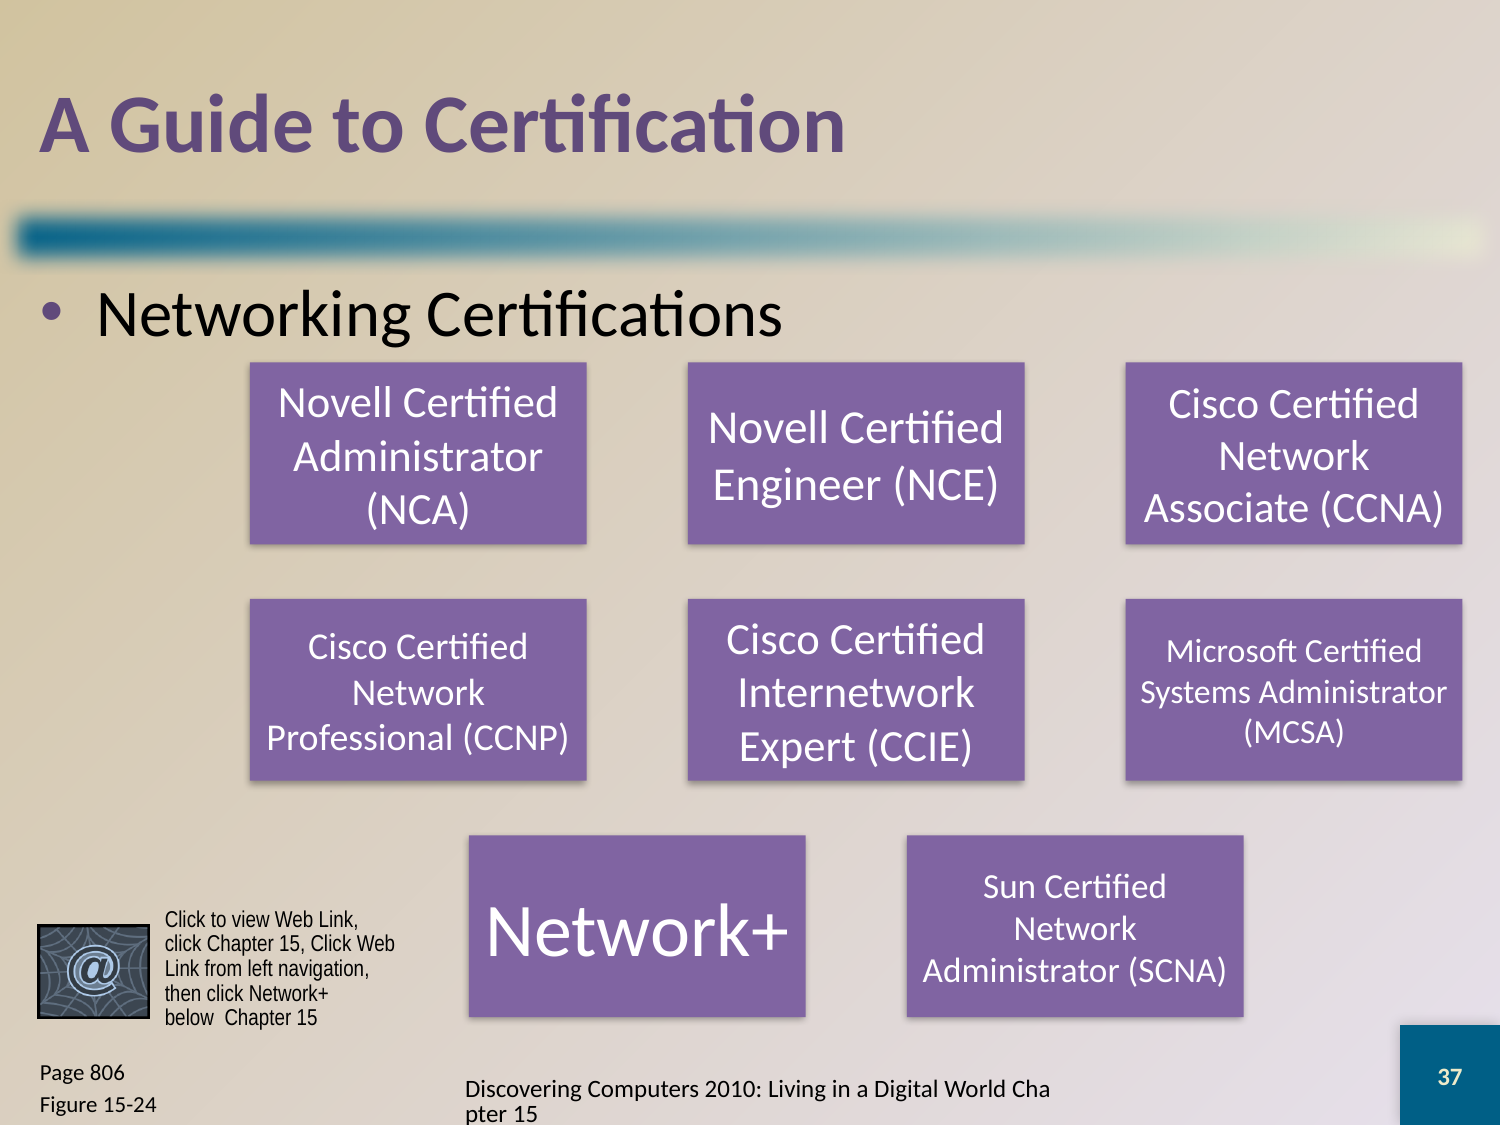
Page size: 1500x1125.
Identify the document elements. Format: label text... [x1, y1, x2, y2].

footer Discovering Computers 2010: Living in a Digital World Chapter 15 [450, 1059, 1075, 1125]
slide_number 37 [1400, 1025, 1500, 1125]
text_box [37, 899, 438, 1041]
list Page 806 Figure 15-24 [24, 1050, 300, 1125]
list Networking Certifications [24, 262, 1475, 1025]
title A Guide to Certification [24, 24, 1475, 213]
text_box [249, 362, 1463, 1051]
